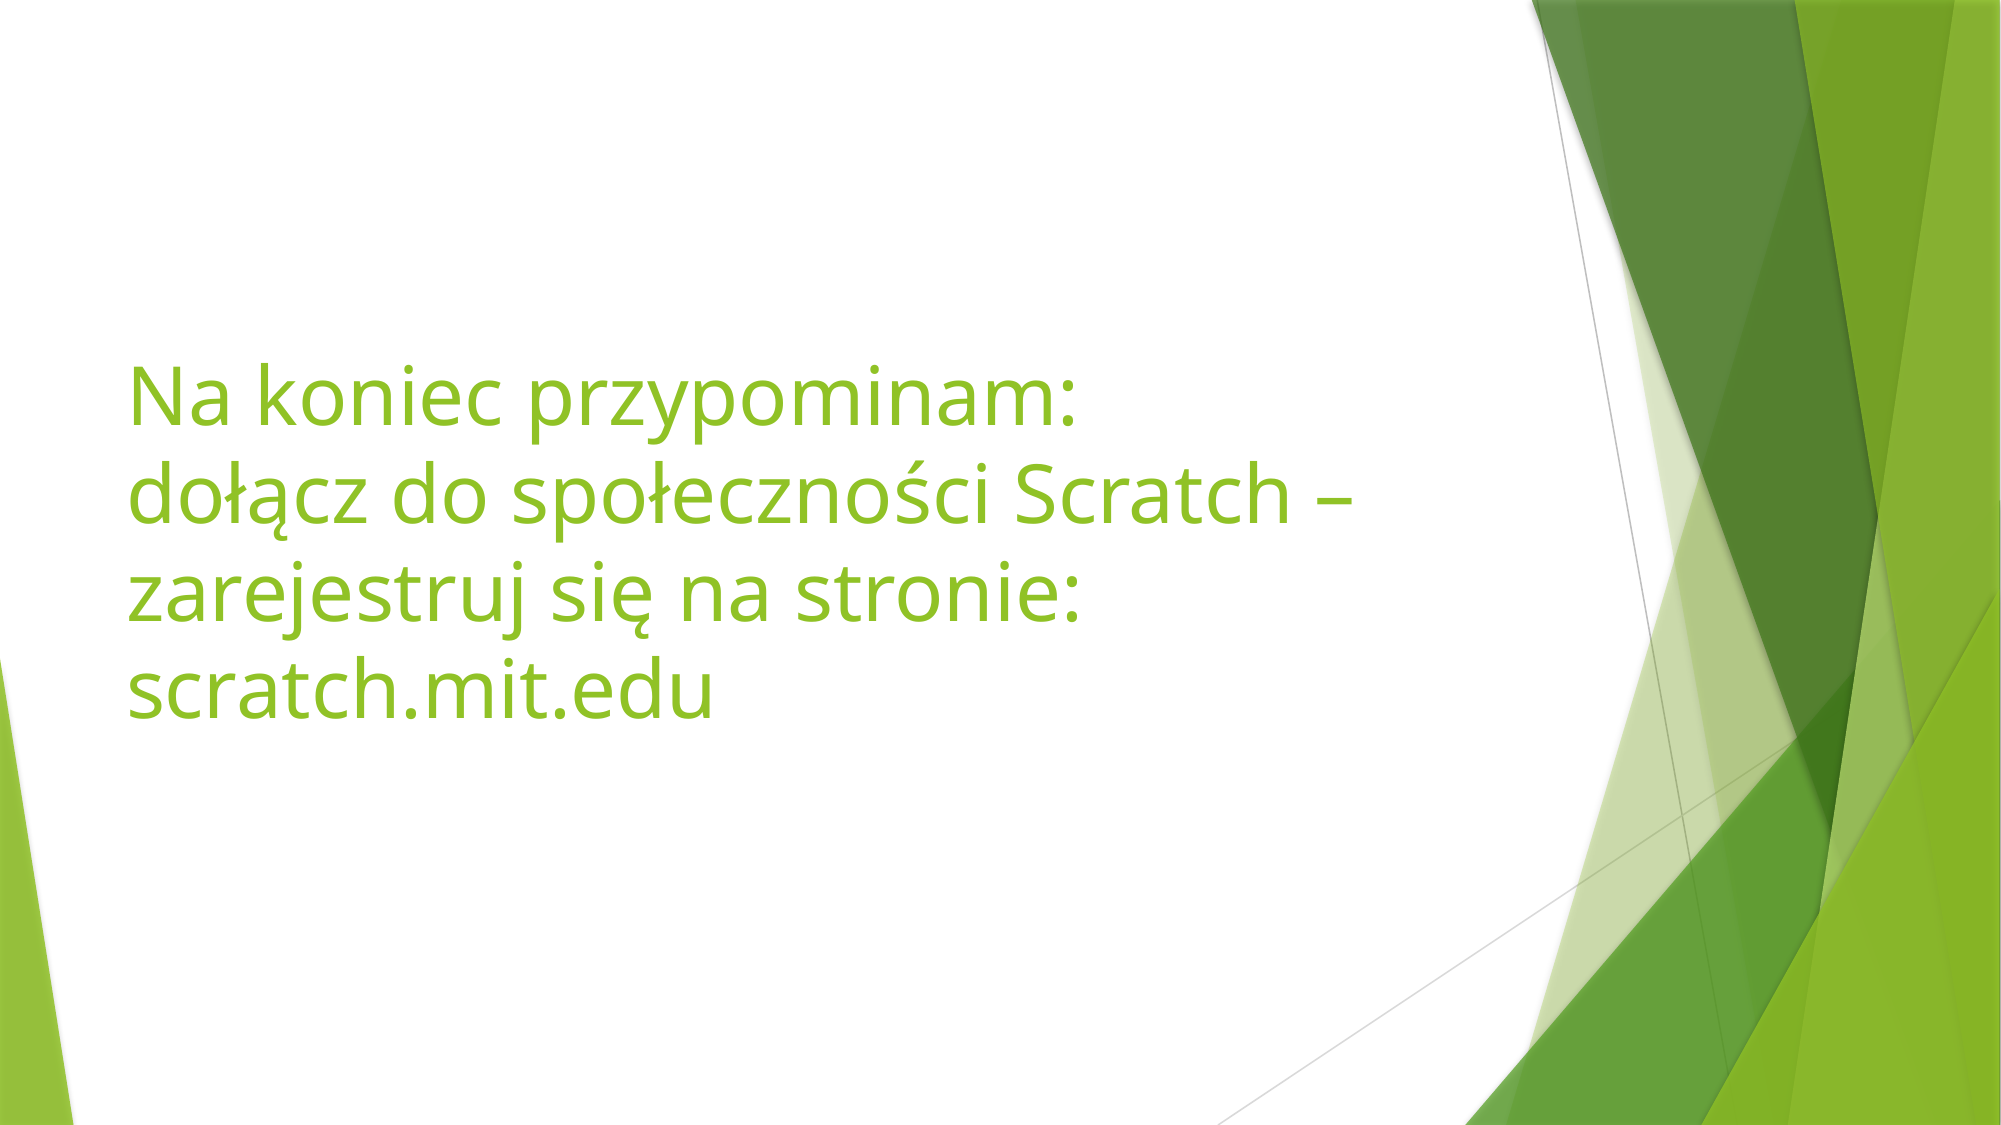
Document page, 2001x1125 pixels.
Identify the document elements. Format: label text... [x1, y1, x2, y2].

title Na koniec przypominam: dołącz do społeczności Scratch – zarejestruj się na stronie: scratch.mit.edu [111, 333, 1589, 743]
